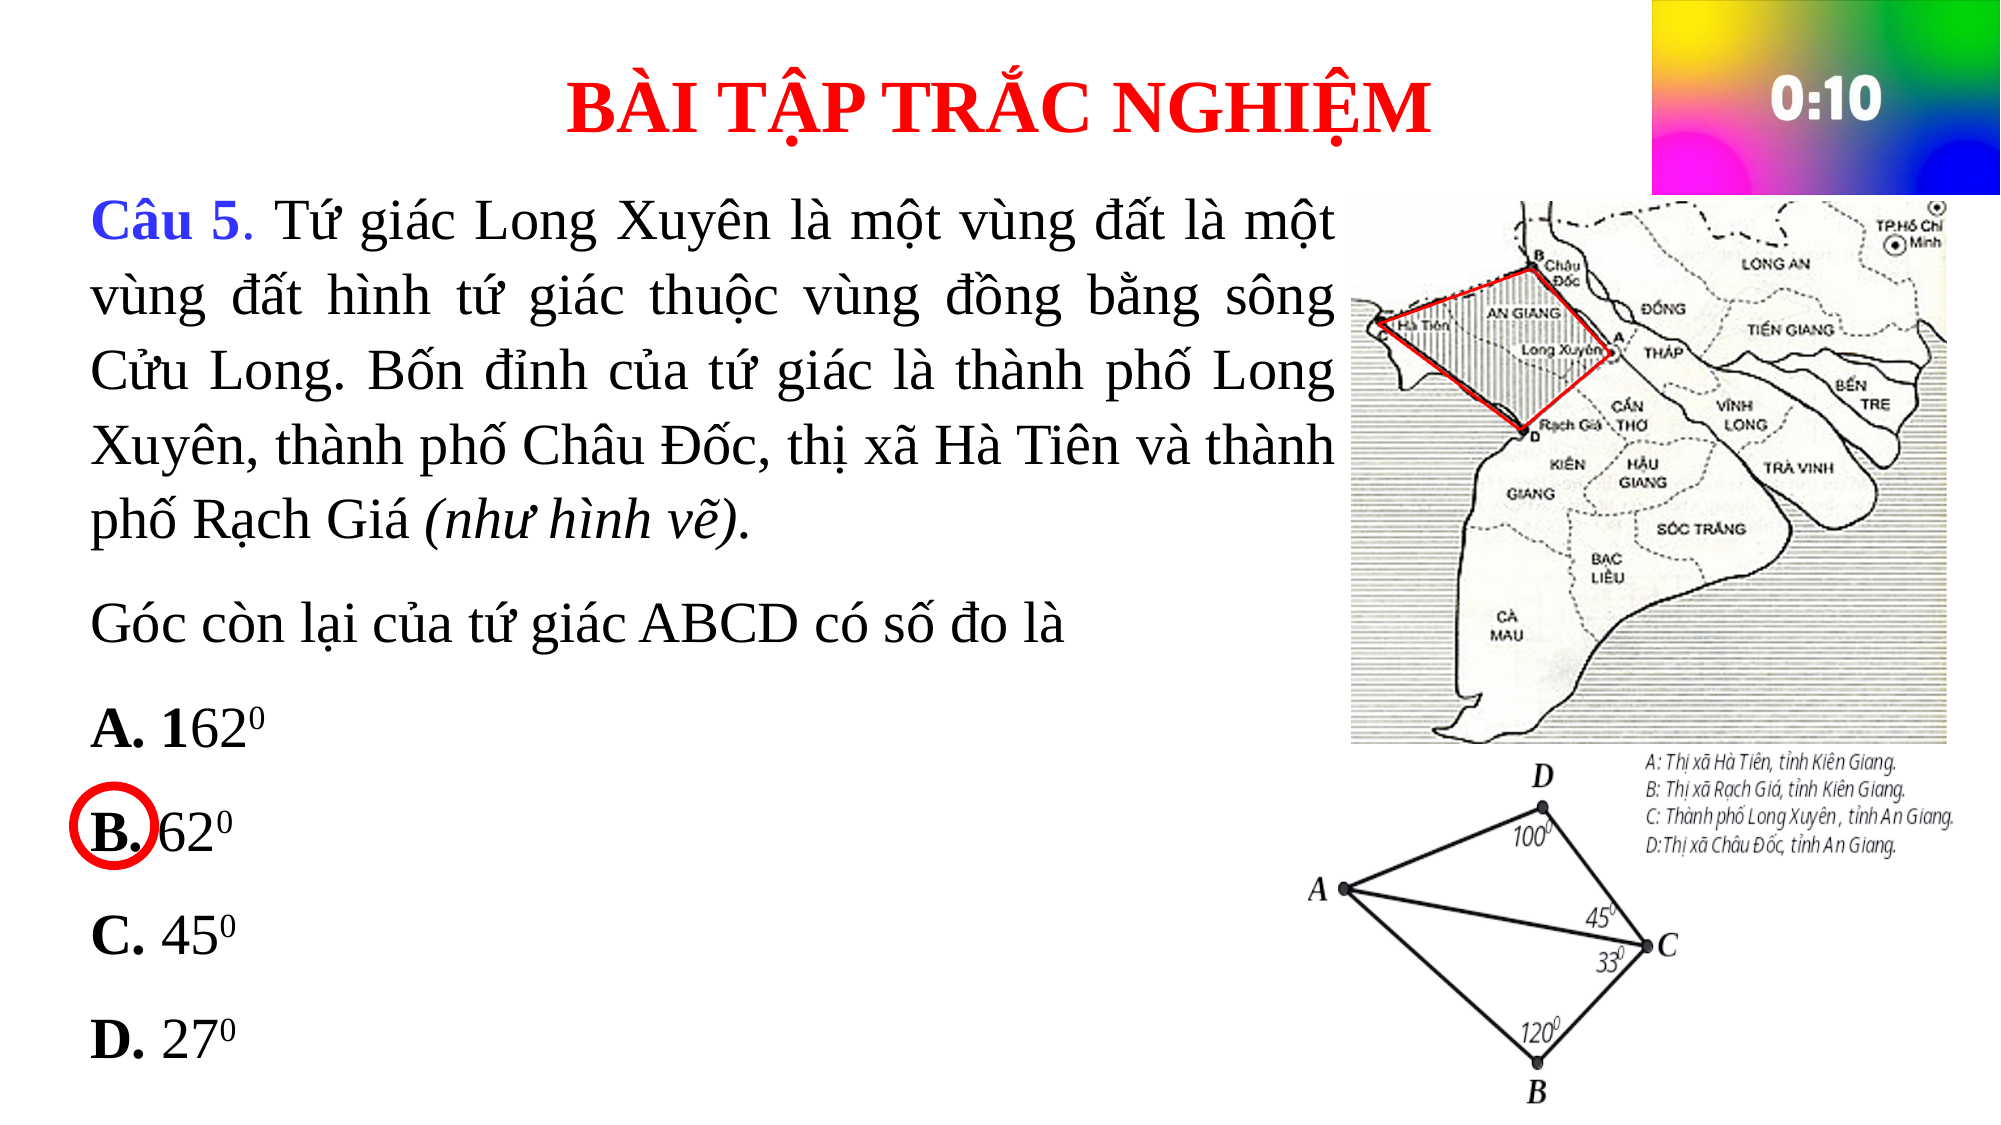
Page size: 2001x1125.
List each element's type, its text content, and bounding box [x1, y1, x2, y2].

list Câu 5. Tứ giác Long Xuyên là một vùng đất là một vùng đất hình tứ giác thuộc vùng đồng bằng sông Cửu Long. Bốn đỉnh của tứ giác là thành phố Long Xuyên, thành phố Châu Đốc, thị xã Hà Tiên và thành phố Rạch Giá (như hình vẽ). Góc còn lại của tứ giác ABCD có số đo là A. 1620 B. 620 c. 450 d. 270 [75, 169, 1352, 1099]
title BÀI TẬP TRẮC NGHIỆM [137, 0, 1652, 195]
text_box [1652, 0, 2000, 196]
text_box [72, 784, 156, 867]
picture [1295, 195, 1966, 1125]
